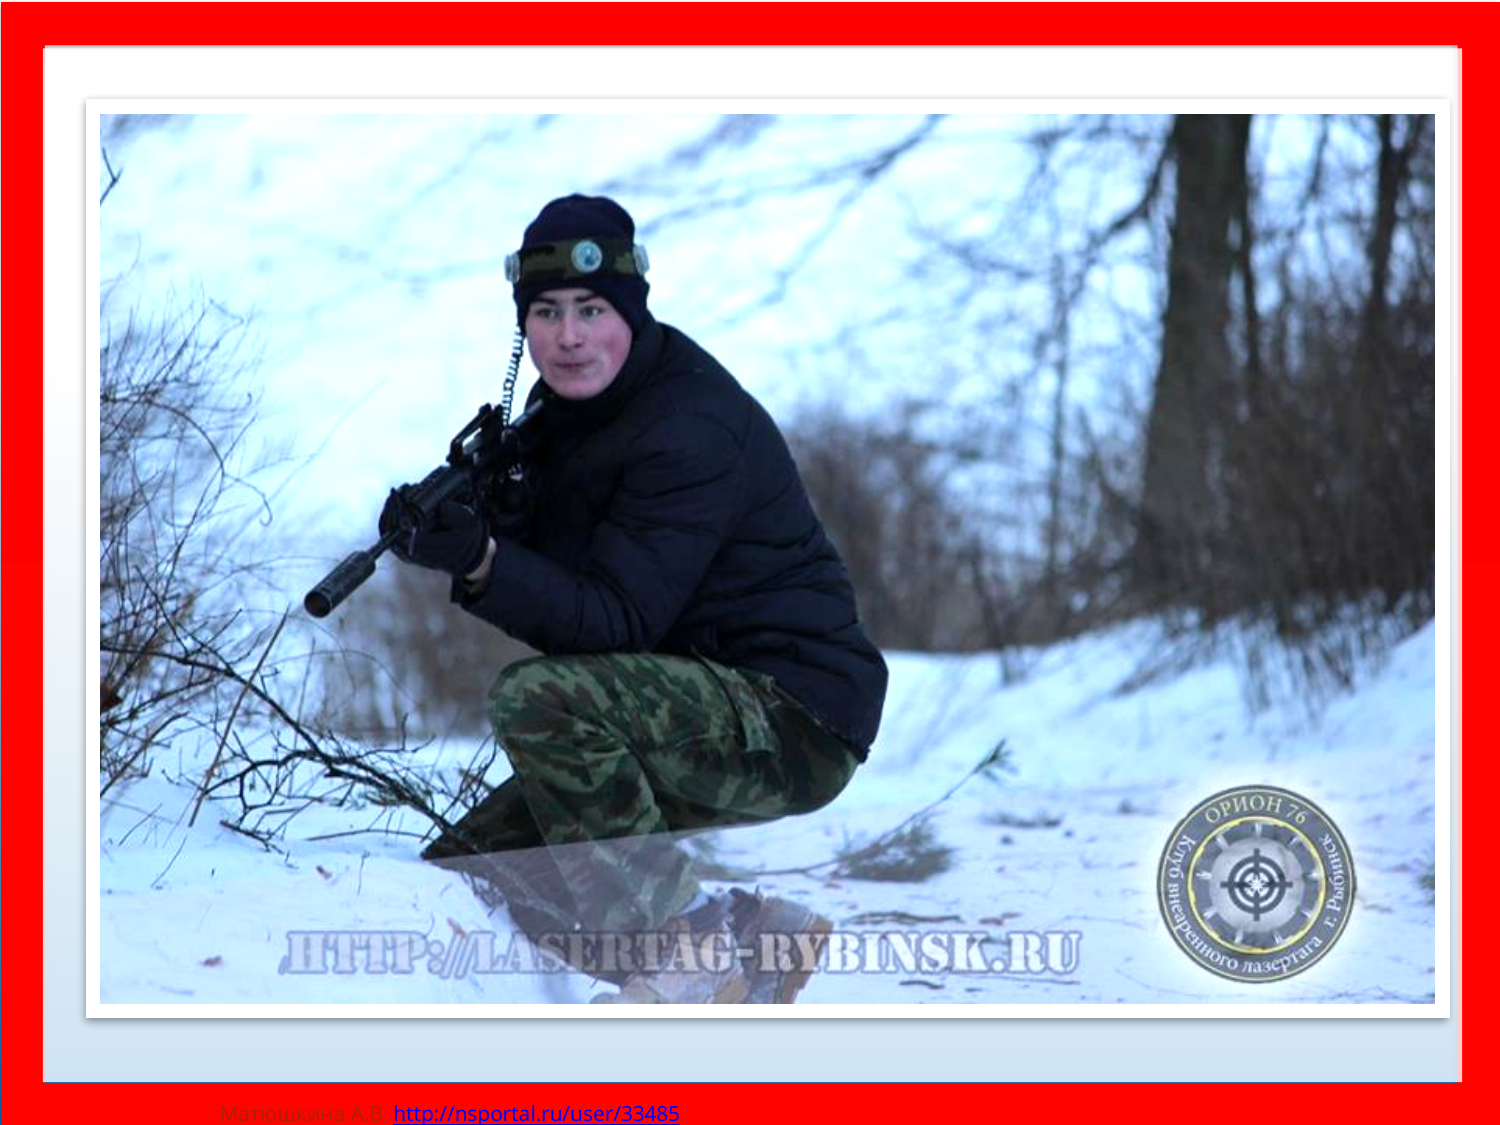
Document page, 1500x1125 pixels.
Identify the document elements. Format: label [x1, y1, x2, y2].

list [100, 113, 1436, 1005]
